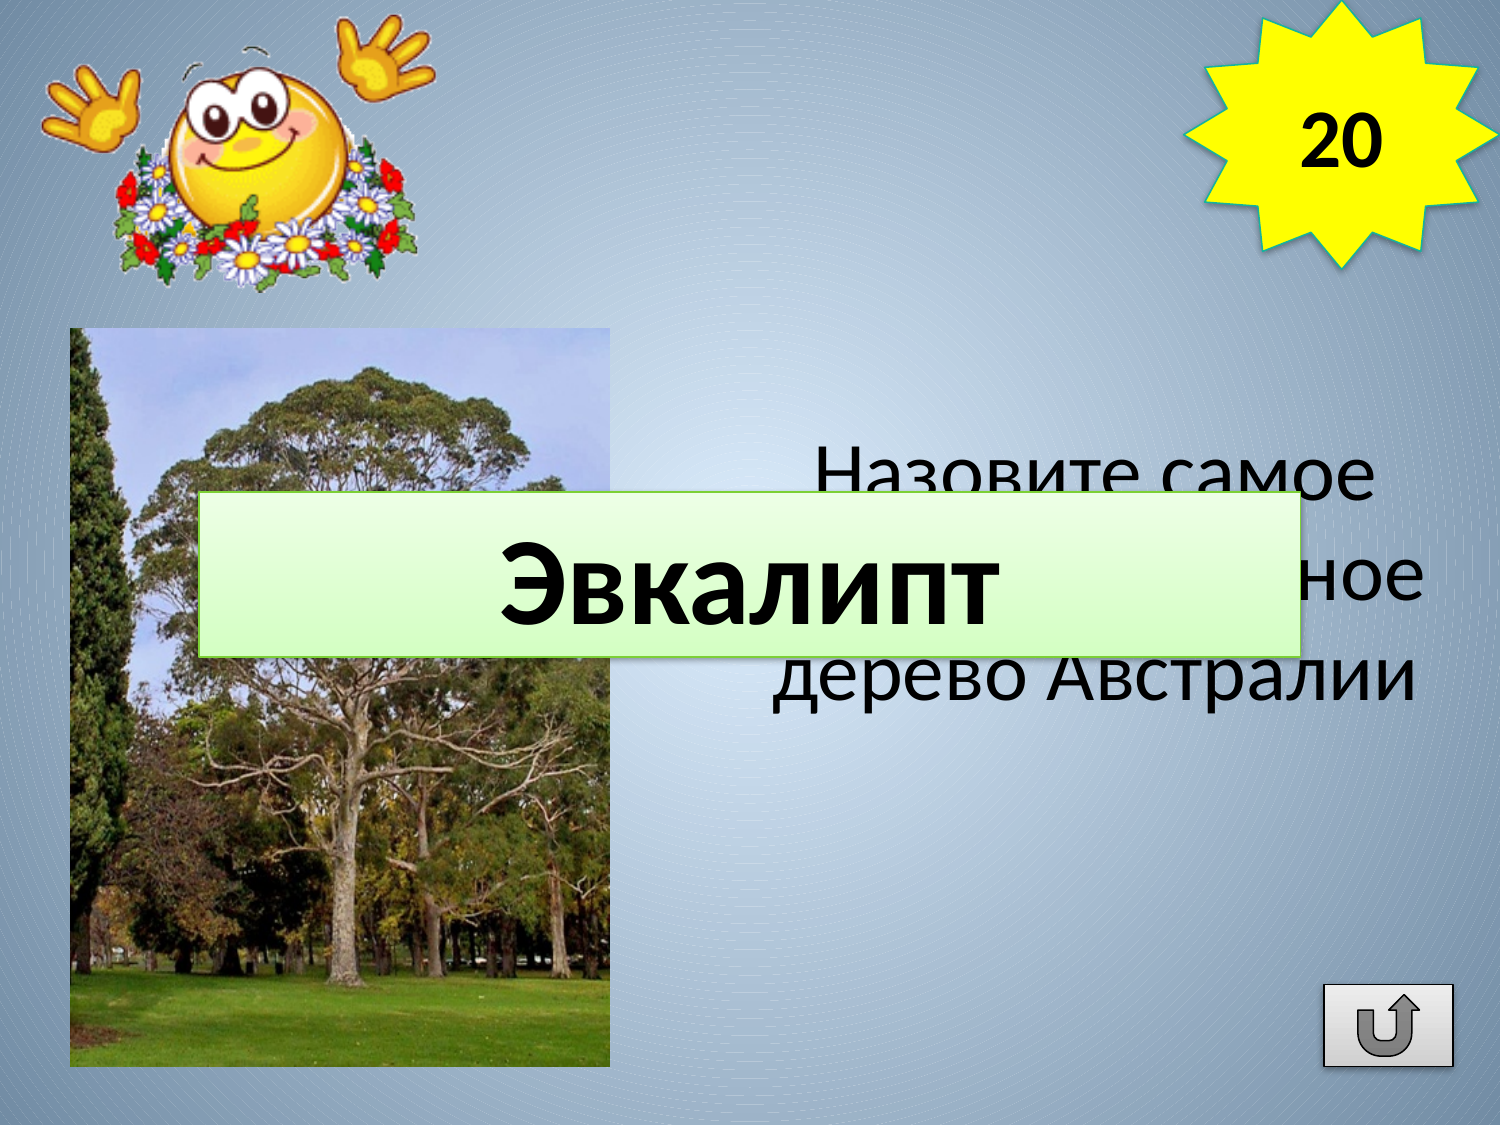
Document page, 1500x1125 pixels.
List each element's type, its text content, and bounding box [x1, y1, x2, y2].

text_box [1323, 984, 1454, 1067]
text_box Назовите самое распространенное дерево Австралии [738, 410, 1454, 725]
text_box 20 [1182, 0, 1500, 271]
picture [34, 0, 446, 294]
text_box Эвкалипт [613, 491, 1301, 658]
picture [70, 327, 610, 1067]
